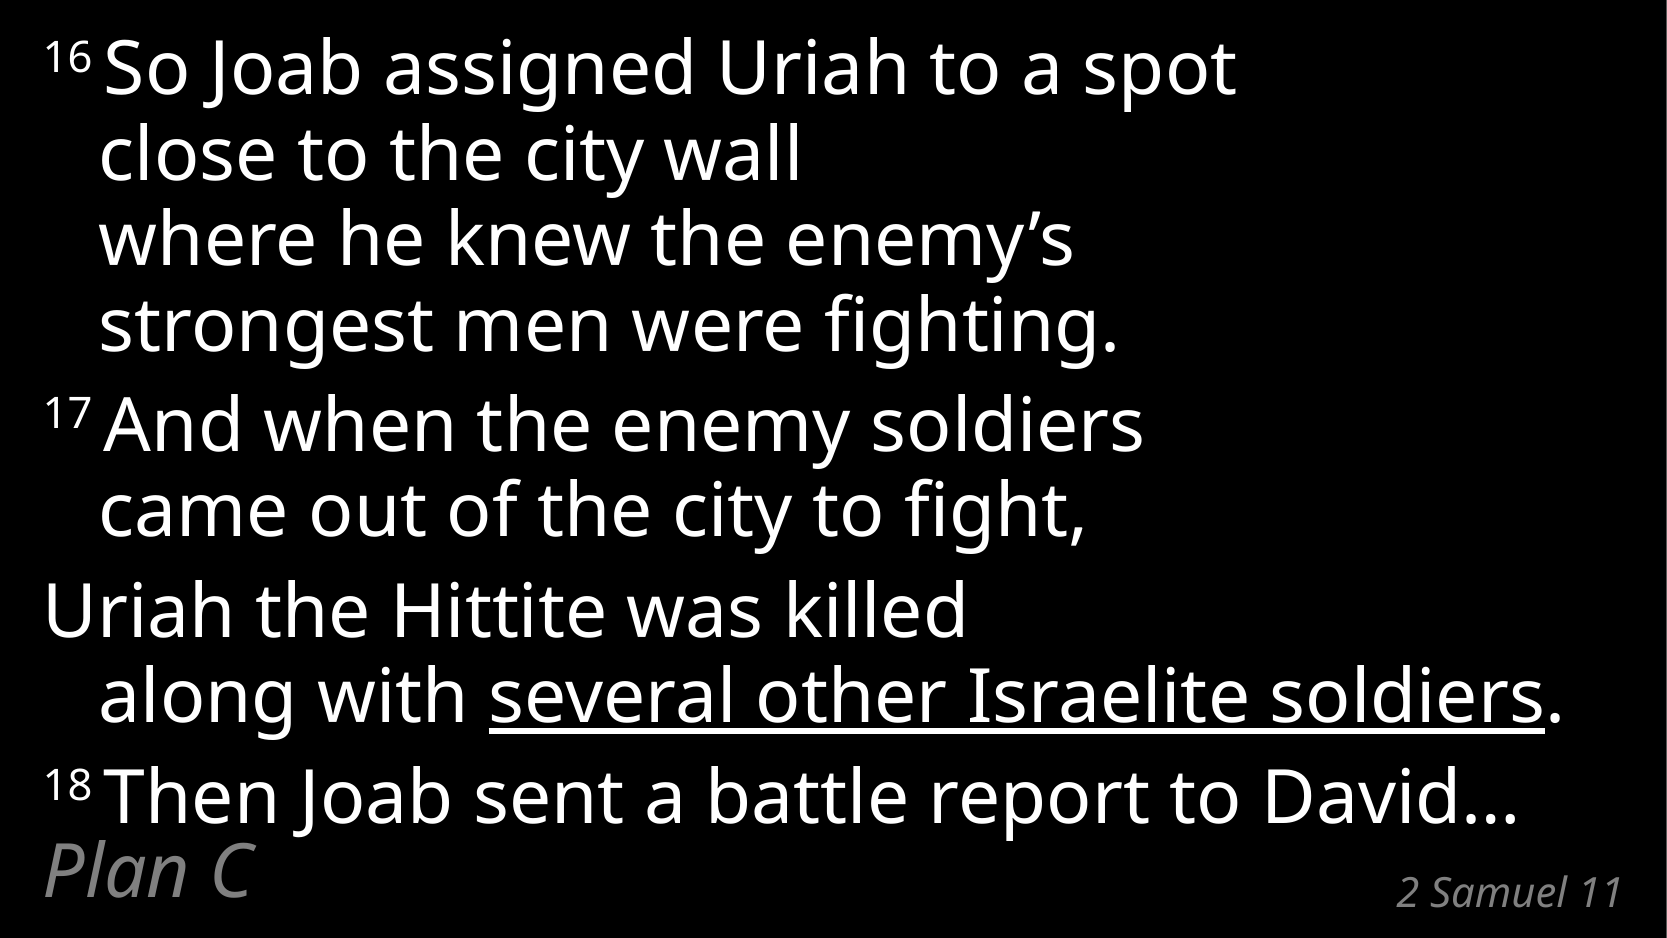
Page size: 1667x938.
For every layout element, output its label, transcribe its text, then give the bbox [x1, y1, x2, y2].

list 16 So Joab assigned Uriah to a spot close to the city wall where he knew the enemy’s strongest men were fighting. 17 And when the enemy soldiers came out of the city to fight, Uriah the Hittite was killed along with several other Israelite soldiers. 18 Then Joab sent a battle report to David… [27, 18, 1640, 813]
title 2 Samuel 11 [1247, 833, 1640, 923]
list Plan C [27, 833, 1247, 923]
